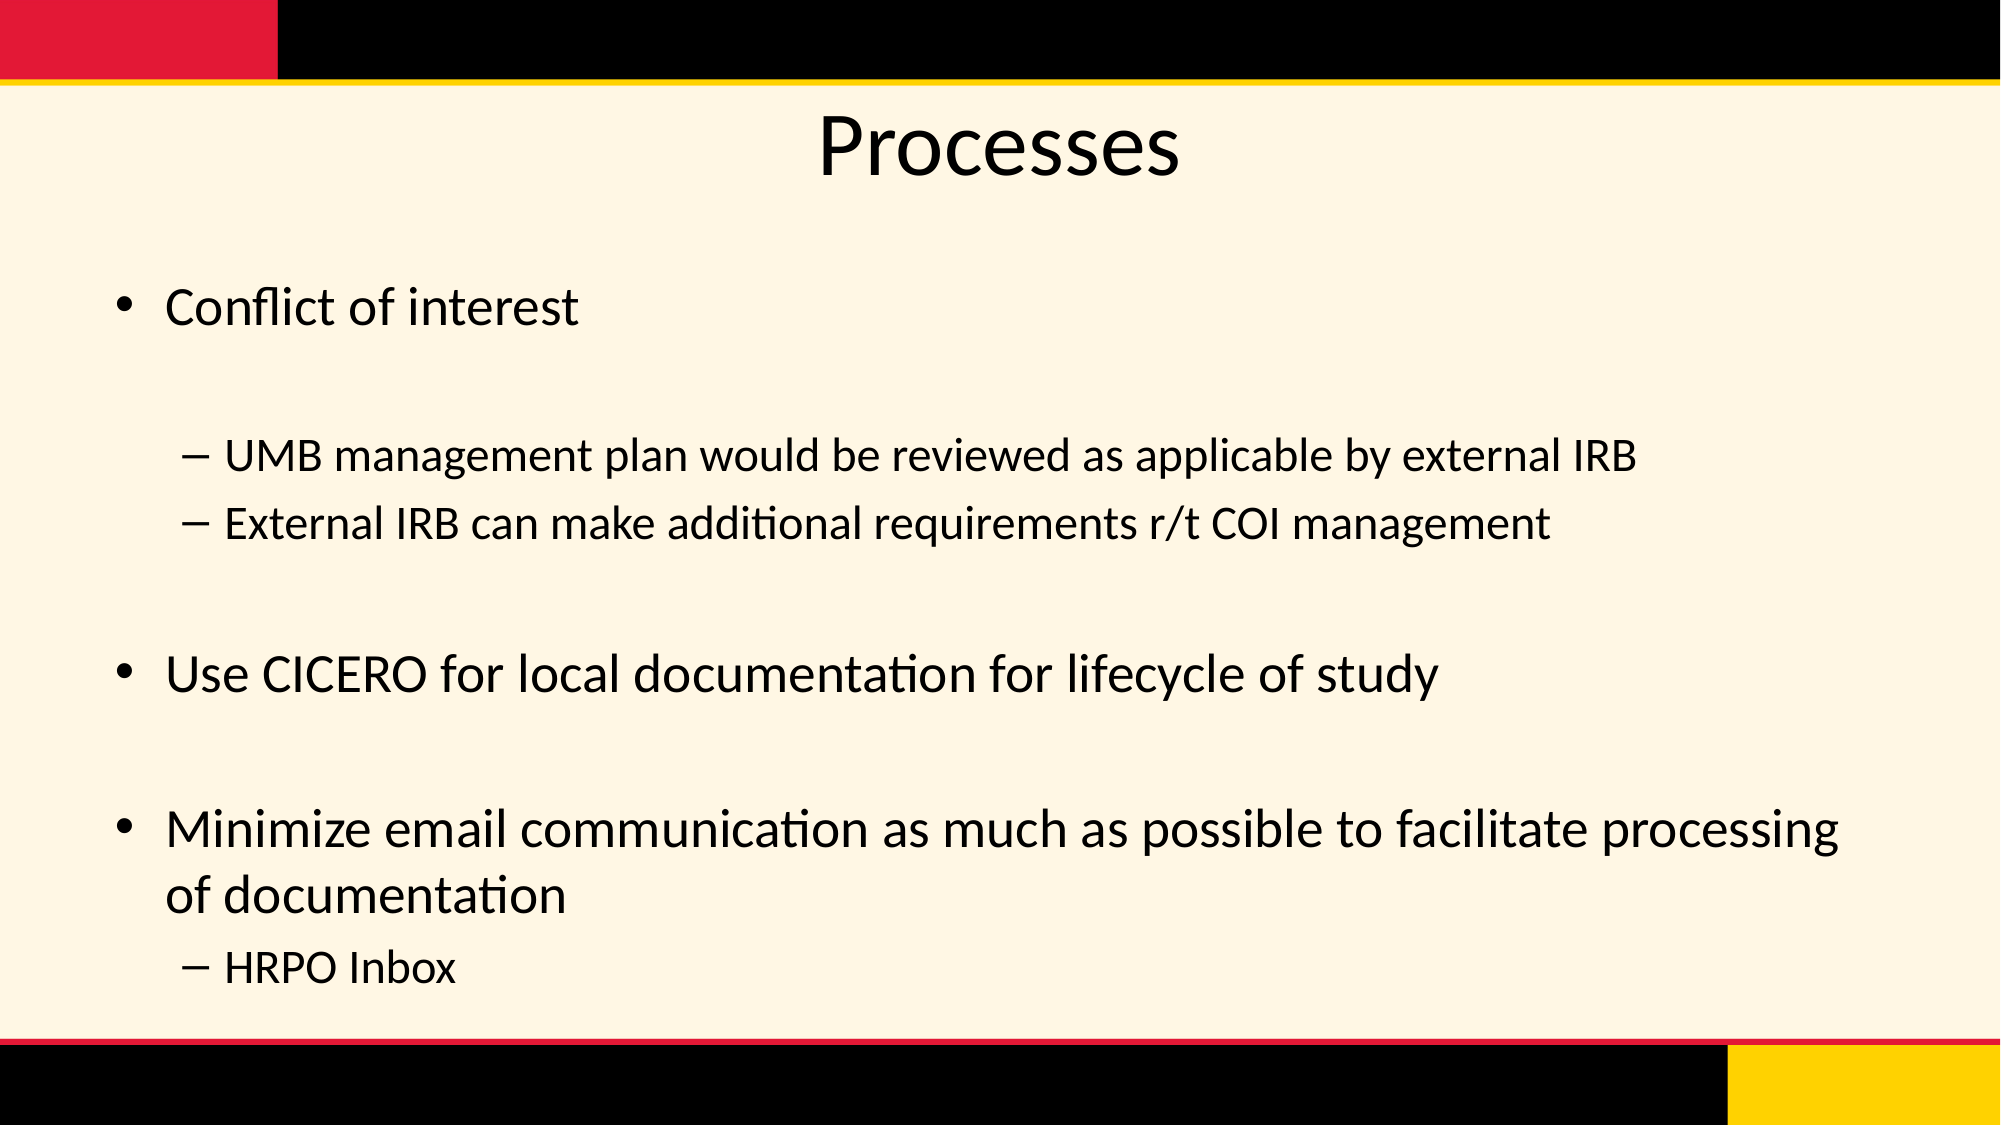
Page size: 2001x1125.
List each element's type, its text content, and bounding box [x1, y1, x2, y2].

picture [0, 0, 2001, 1125]
list Conflict of interest UMB management plan would be reviewed as applicable by external IRB External IRB can make additional requirements r/t COI management Use CICERO for local documentation for lifecycle of study Minimize email communication as much as possible to facilitate processing of documentation HRPO Inbox [99, 262, 1900, 1005]
title Processes [99, 45, 1900, 233]
